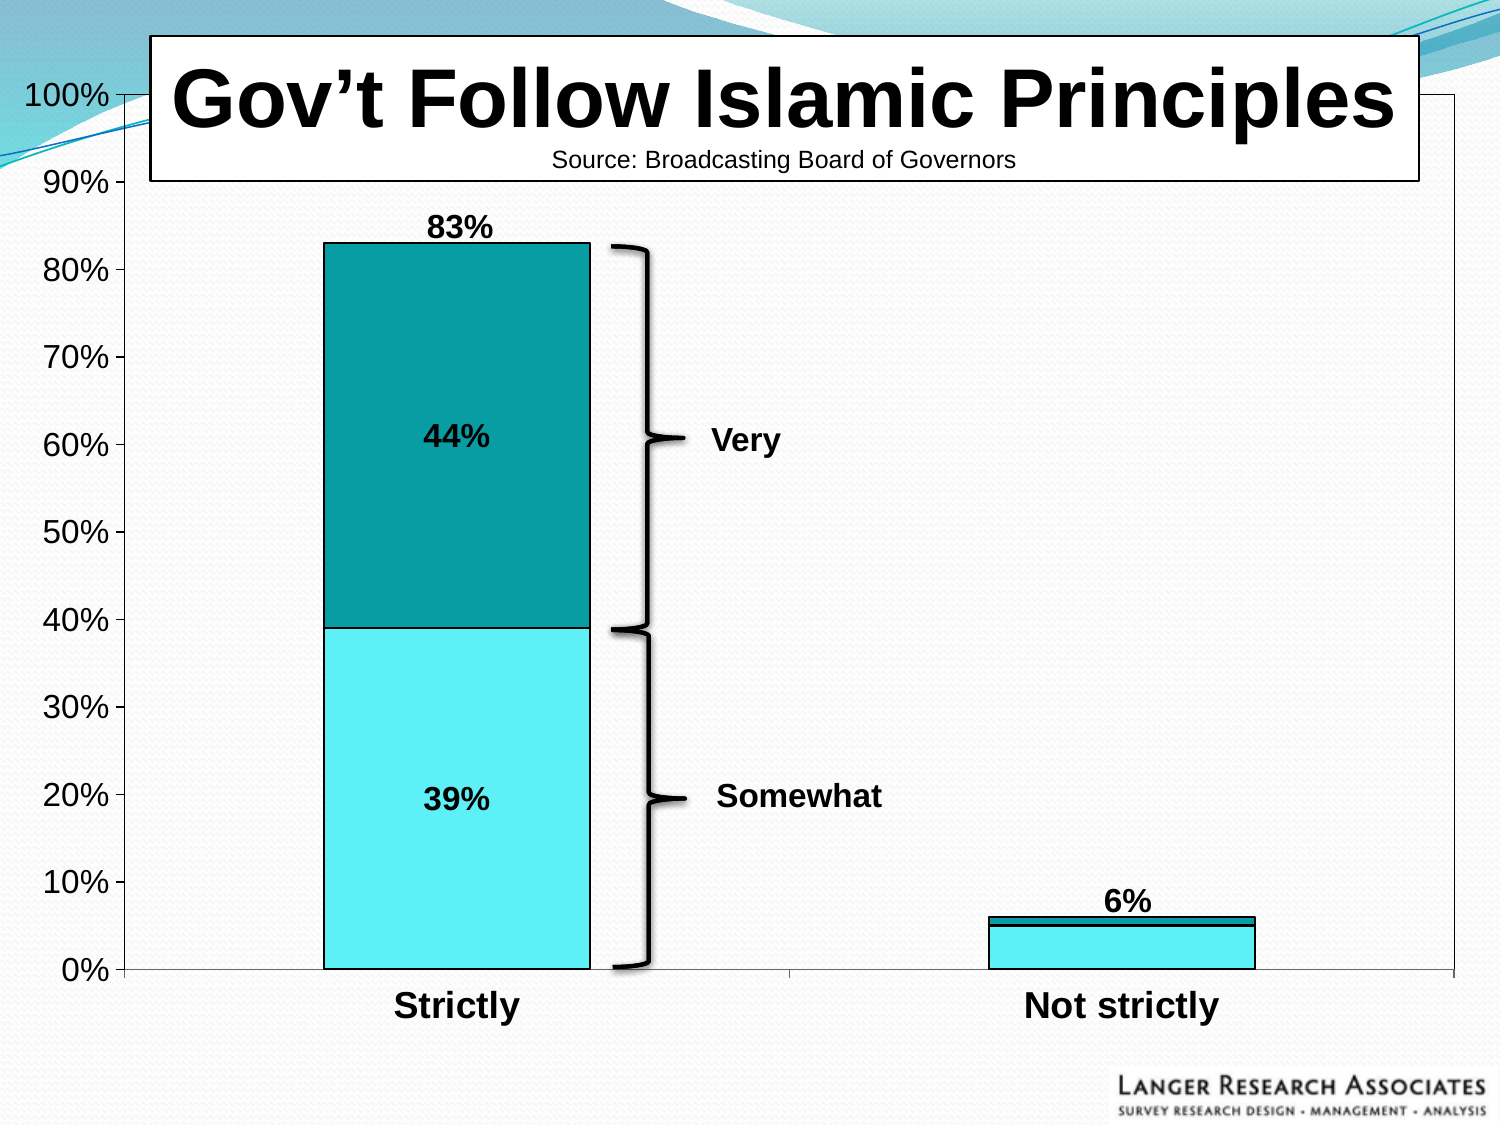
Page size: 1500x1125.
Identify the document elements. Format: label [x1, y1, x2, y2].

picture [1109, 1066, 1500, 1125]
chart [0, 0, 1500, 1125]
